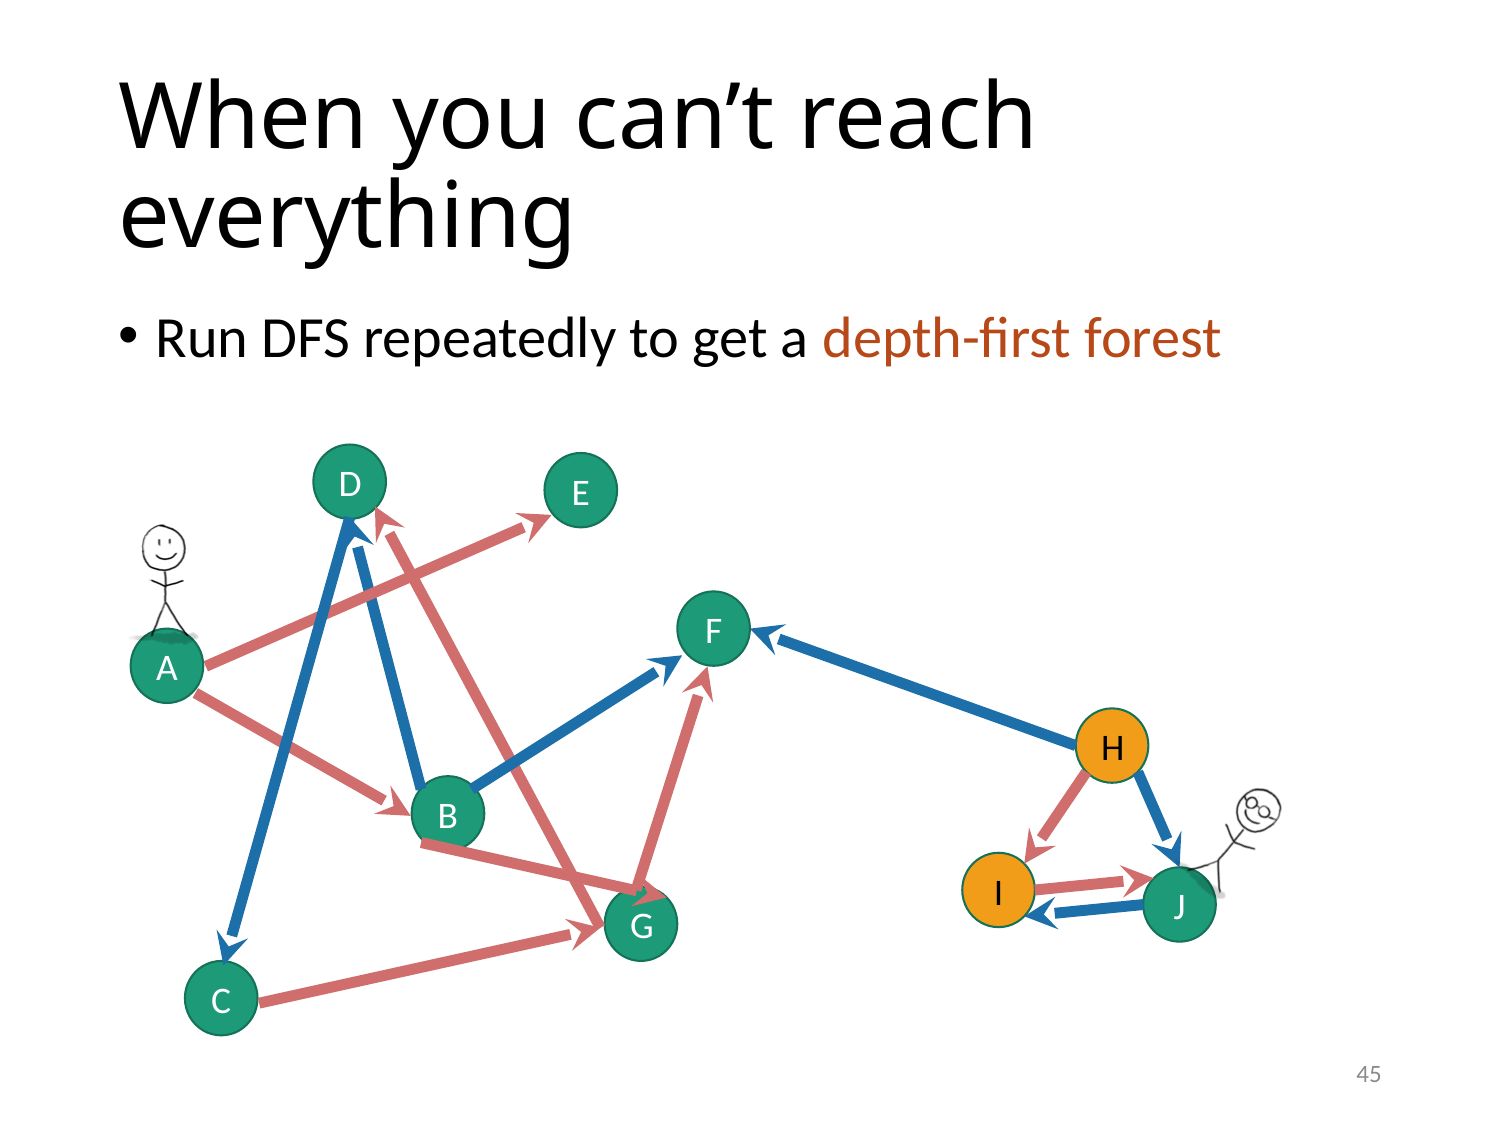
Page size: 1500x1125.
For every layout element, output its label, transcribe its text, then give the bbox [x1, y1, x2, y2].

text_box I [961, 851, 1036, 929]
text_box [749, 628, 1076, 746]
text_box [1034, 878, 1154, 890]
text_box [130, 444, 750, 1036]
text_box H [1075, 707, 1150, 784]
picture [1168, 761, 1304, 913]
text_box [1024, 904, 1144, 917]
picture [116, 517, 211, 651]
list Run DFS repeatedly to get a depth-first forest [103, 299, 1397, 1014]
slide_number 45 [1059, 1042, 1397, 1103]
text_box J [1142, 868, 1217, 943]
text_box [1024, 771, 1087, 864]
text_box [1137, 771, 1180, 868]
title When you can’t reach everything [103, 59, 1397, 278]
